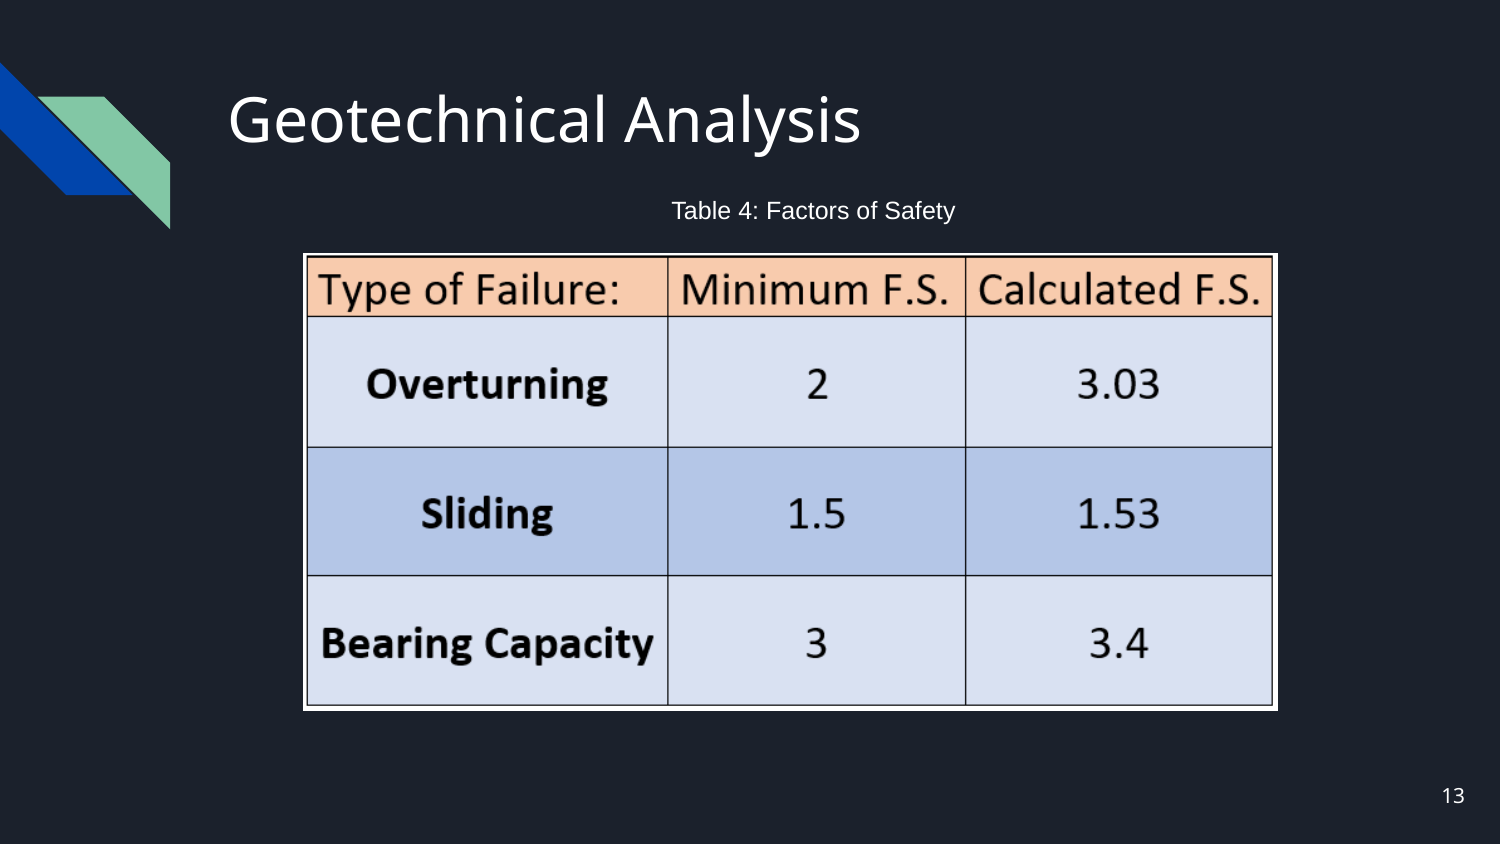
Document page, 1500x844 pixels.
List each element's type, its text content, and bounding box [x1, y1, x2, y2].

text_box Table 4: Factors of Safety [656, 177, 1081, 243]
list [212, 177, 1368, 667]
title Geotechnical Analysis [212, 64, 1368, 177]
slide_number 13 [1389, 764, 1480, 830]
picture [302, 253, 1278, 712]
